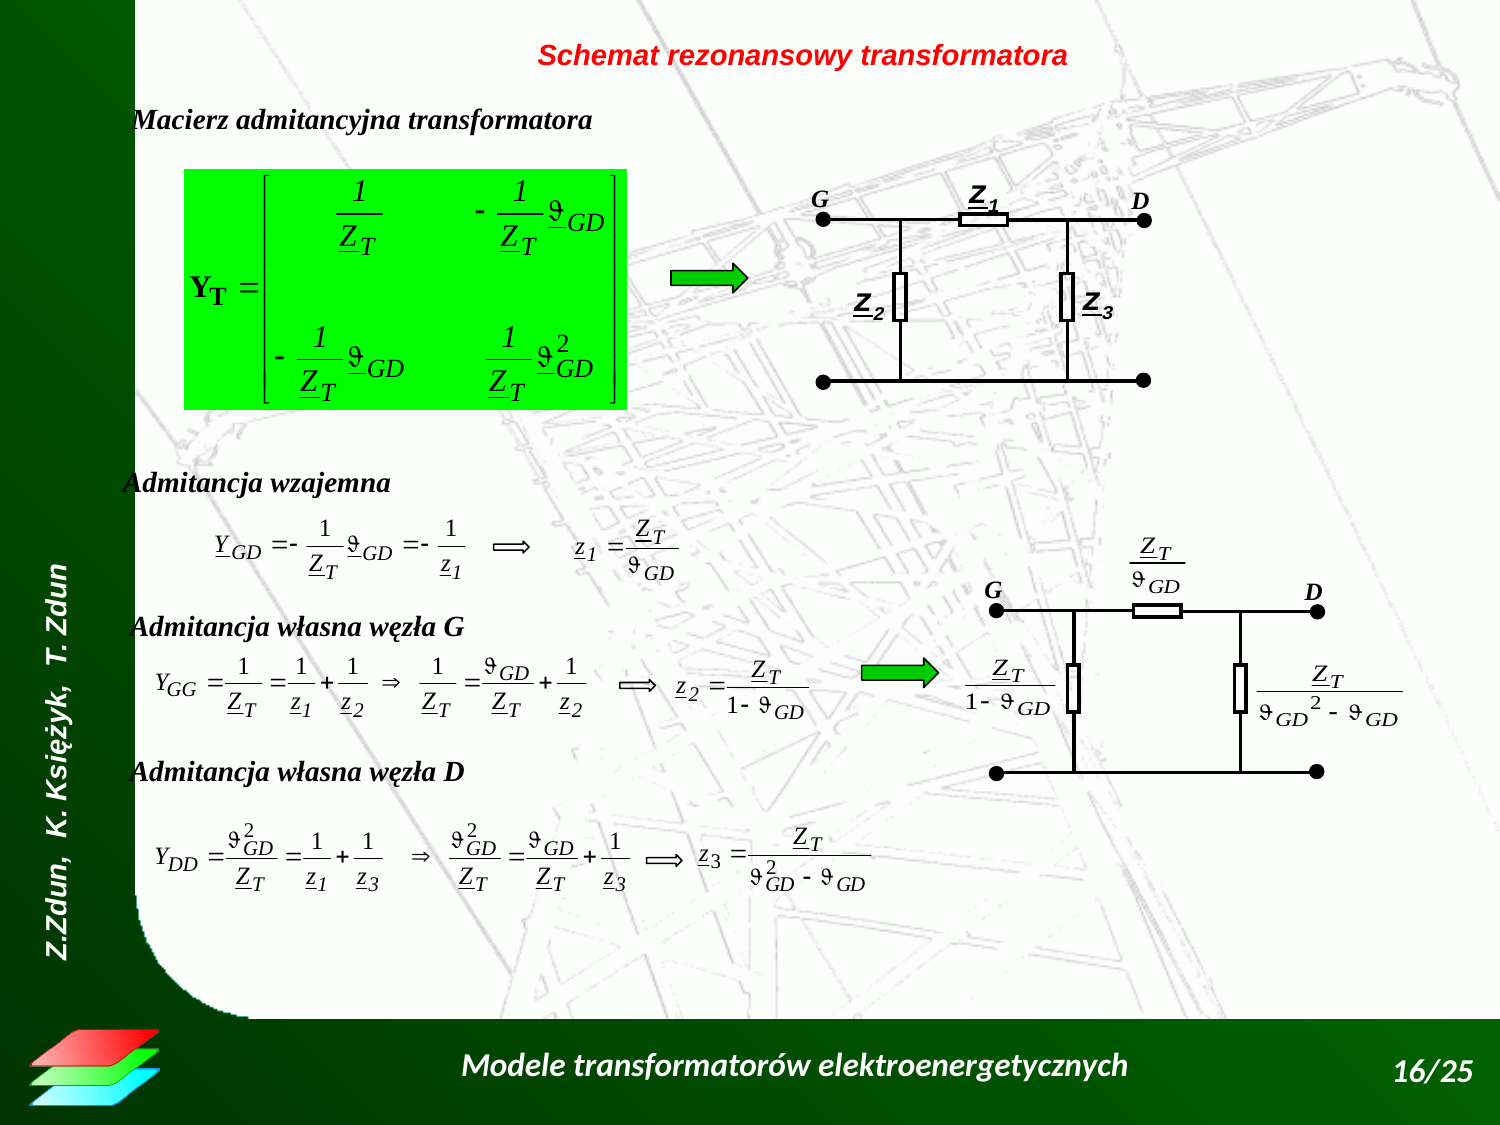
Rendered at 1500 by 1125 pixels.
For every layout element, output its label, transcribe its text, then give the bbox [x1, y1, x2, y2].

text_box Macierz admitancyjna transformatora [131, 100, 707, 136]
text_box Admitancja wzajemna [123, 463, 505, 499]
text_box Admitancja własna węzła G [129, 607, 578, 643]
text_box [655, 854, 683, 867]
picture [29, 1029, 160, 1106]
text_box Schemat rezonansowy transformatora [537, 35, 1069, 71]
text_box [493, 541, 530, 553]
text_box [810, 170, 1151, 389]
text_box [960, 529, 1409, 780]
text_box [211, 512, 471, 584]
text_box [151, 816, 651, 899]
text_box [693, 819, 876, 898]
picture [135, 0, 1500, 1019]
text_box [861, 658, 939, 688]
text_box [671, 651, 814, 726]
text_box [670, 263, 748, 293]
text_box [570, 512, 683, 586]
text_box Admitancja własna węzła D [129, 752, 578, 788]
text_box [184, 168, 628, 411]
text_box [619, 679, 656, 692]
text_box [151, 650, 607, 722]
